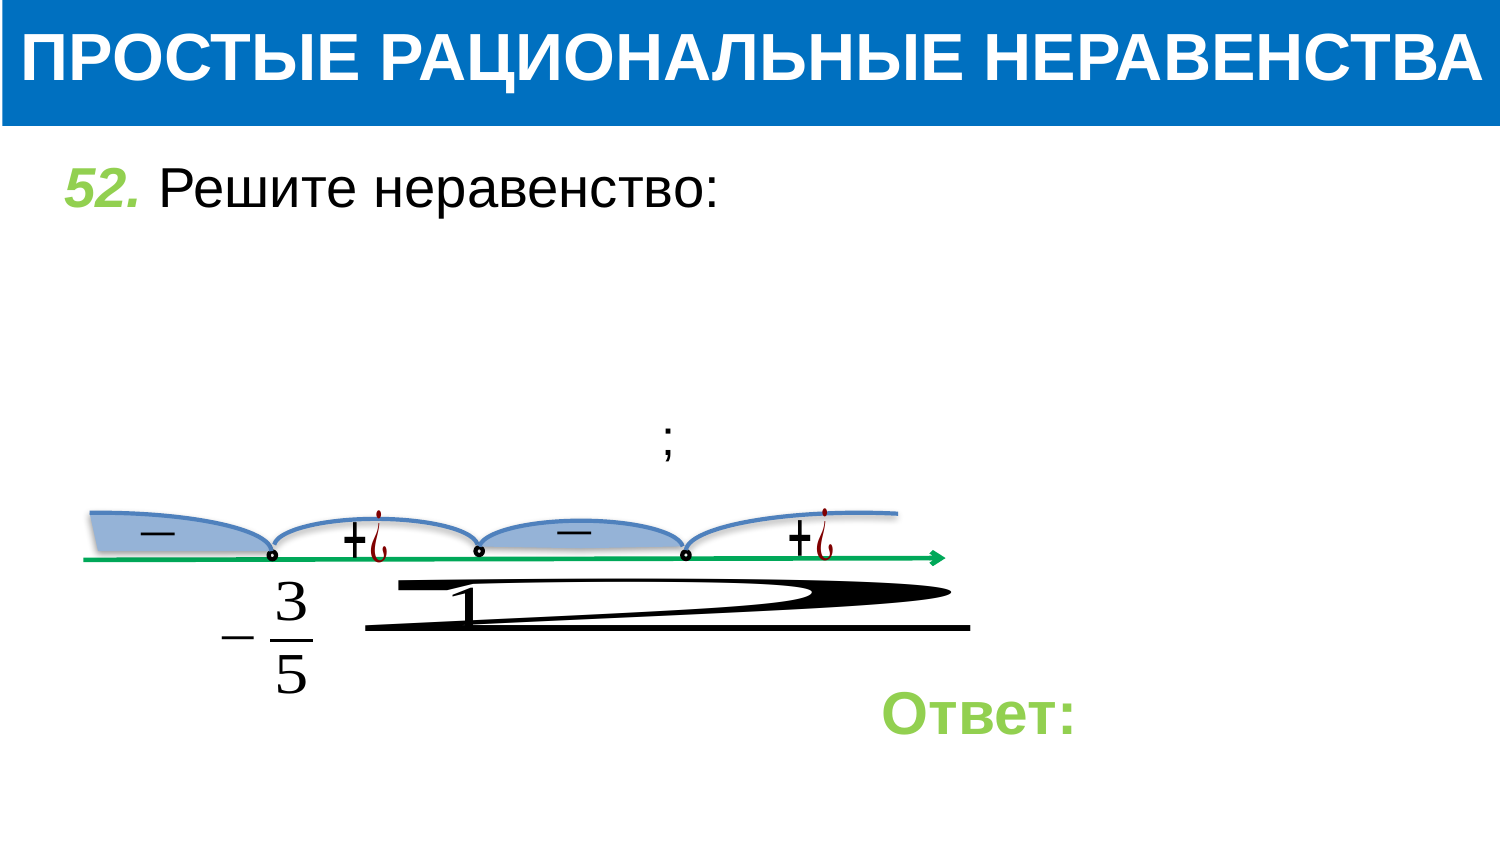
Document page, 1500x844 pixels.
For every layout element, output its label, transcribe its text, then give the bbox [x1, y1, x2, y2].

text_box [683, 510, 899, 552]
text_box [477, 518, 684, 549]
text_box [89, 510, 272, 552]
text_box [83, 557, 946, 561]
text_box [2, 0, 1500, 126]
text_box ПРОСТЫЕ РАЦИОНАЛЬНЫЕ НЕРАВЕНСТВА [5, 9, 1500, 94]
text_box [272, 516, 478, 547]
